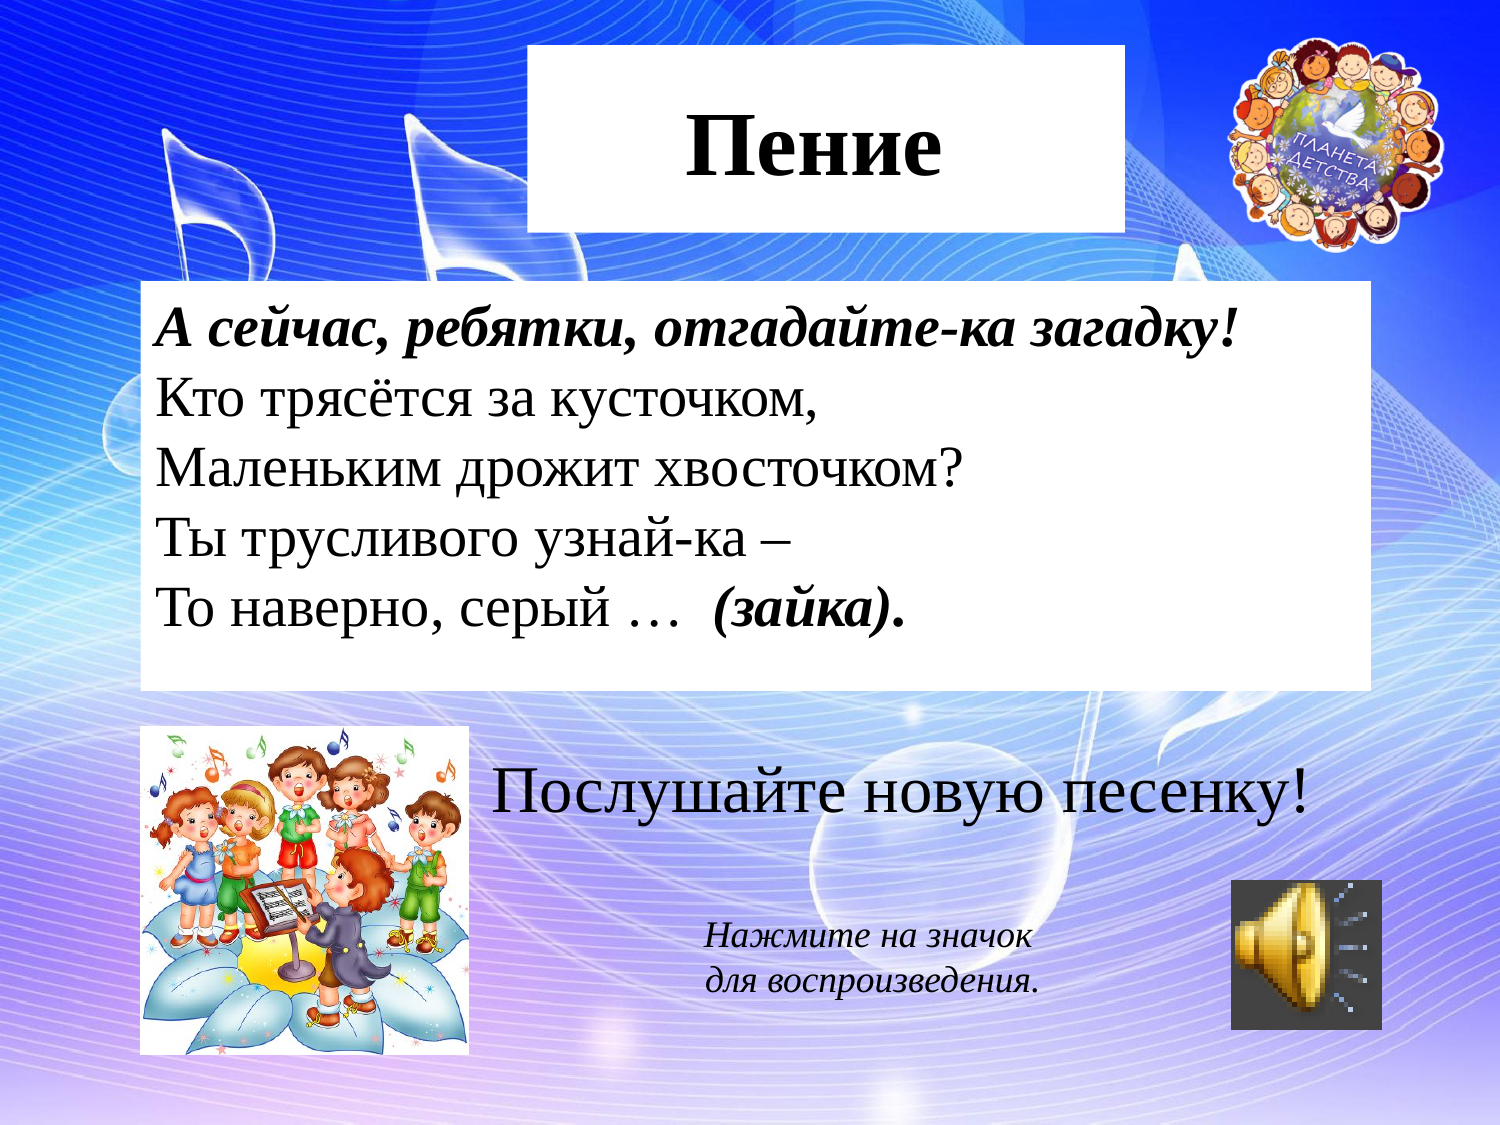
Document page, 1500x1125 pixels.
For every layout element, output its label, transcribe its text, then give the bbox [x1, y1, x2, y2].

text_box А сейчас, ребятки, отгадайте-ка загадку! Кто трясётся за кусточком, Маленьким дрожит хвосточком? Ты трусливого узнай-ка – То наверно, серый … (зайка). [140, 281, 1371, 691]
picture [0, 0, 1500, 1125]
text_box Послушайте новую песенку! [472, 738, 1372, 833]
title Пение [527, 45, 1125, 233]
text_box Нажмите на значок для воспроизведения. [621, 902, 1125, 1008]
